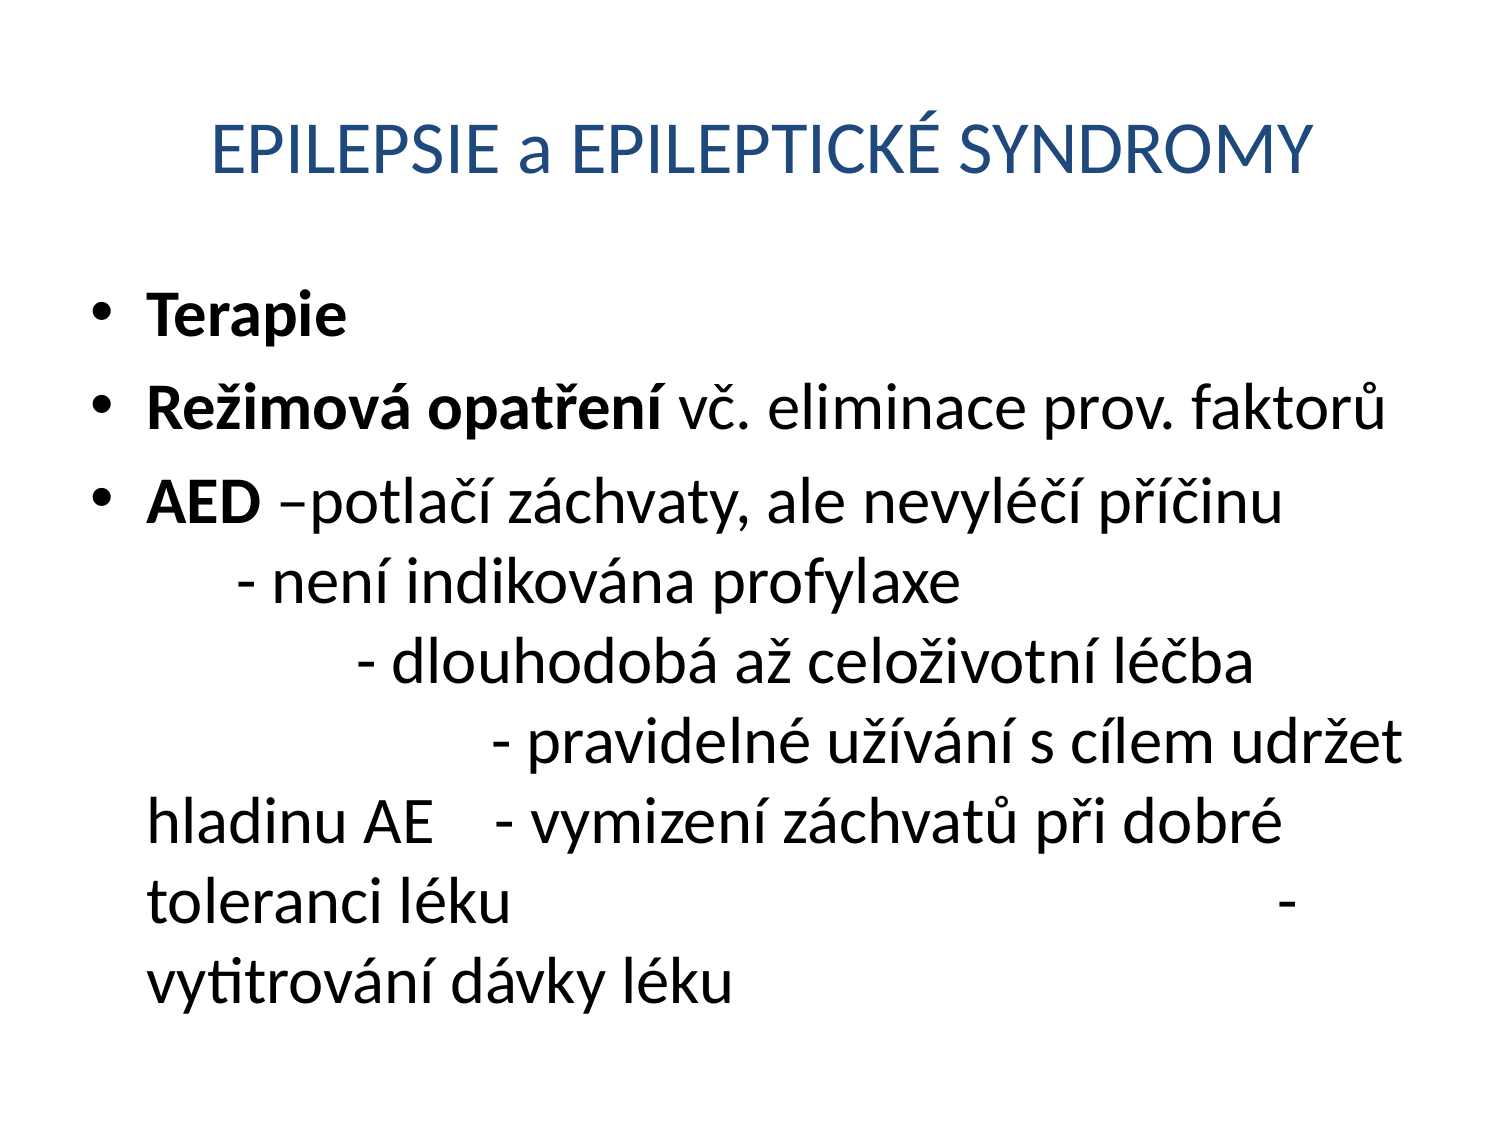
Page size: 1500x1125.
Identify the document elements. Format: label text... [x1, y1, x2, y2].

list Terapie Režimová opatření vč. eliminace prov. faktorů AED –potlačí záchvaty, ale nevyléčí příčinu - není indikována profylaxe - dlouhodobá až celoživotní léčba - pravidelné užívání s cílem udržet hladinu AE - vymizení záchvatů při dobré toleranci léku - vytitrování dávky léku [75, 262, 1425, 1005]
title EPILEPSIE a EPILEPTICKÉ SYNDROMY [50, 75, 1475, 213]
